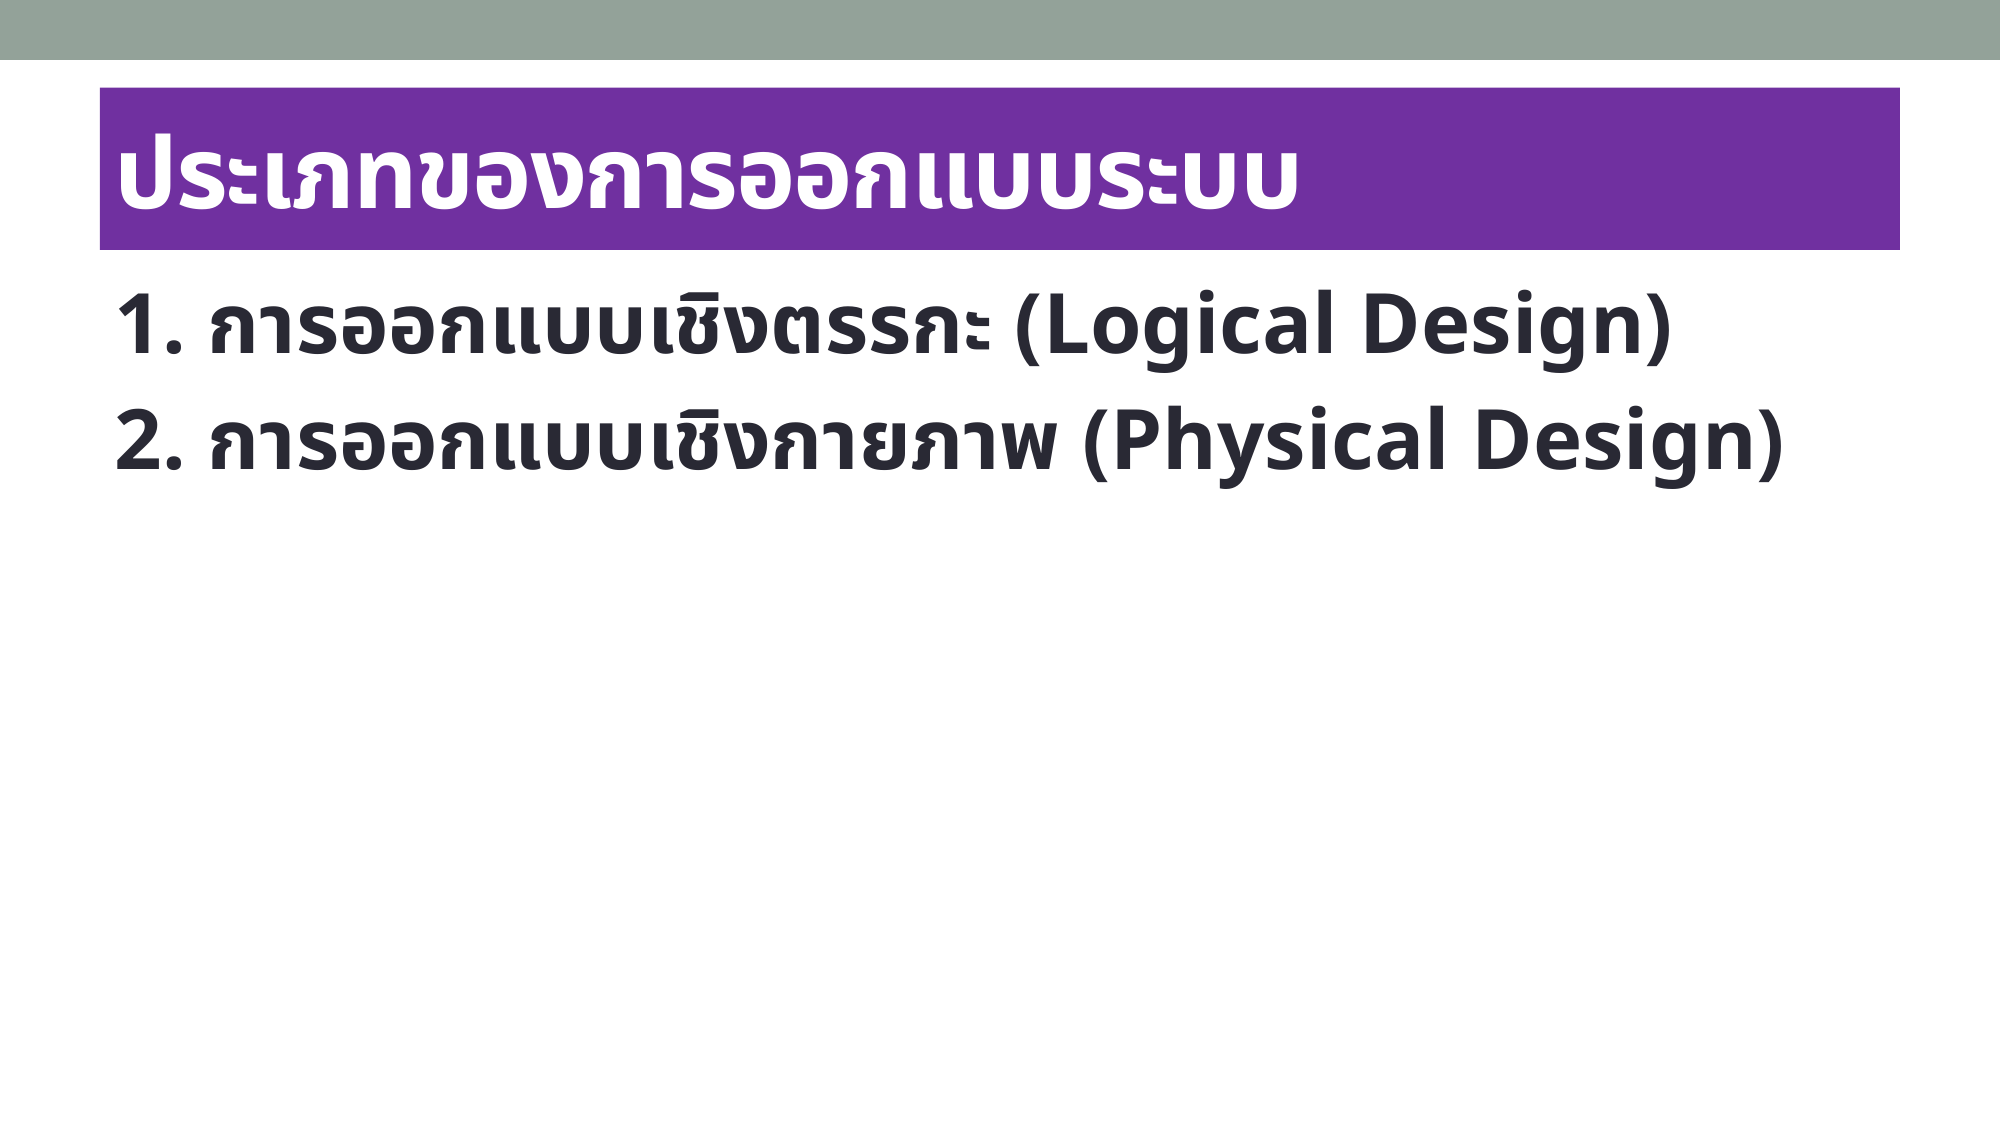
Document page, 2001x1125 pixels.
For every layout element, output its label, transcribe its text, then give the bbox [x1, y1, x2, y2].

list 1. การออกแบบเชิงตรรกะ (Logical Design) 2. การออกแบบเชิงกายภาพ (Physical Design) [99, 262, 1900, 1063]
title ประเภทของการออกแบบระบบ [99, 87, 1900, 250]
